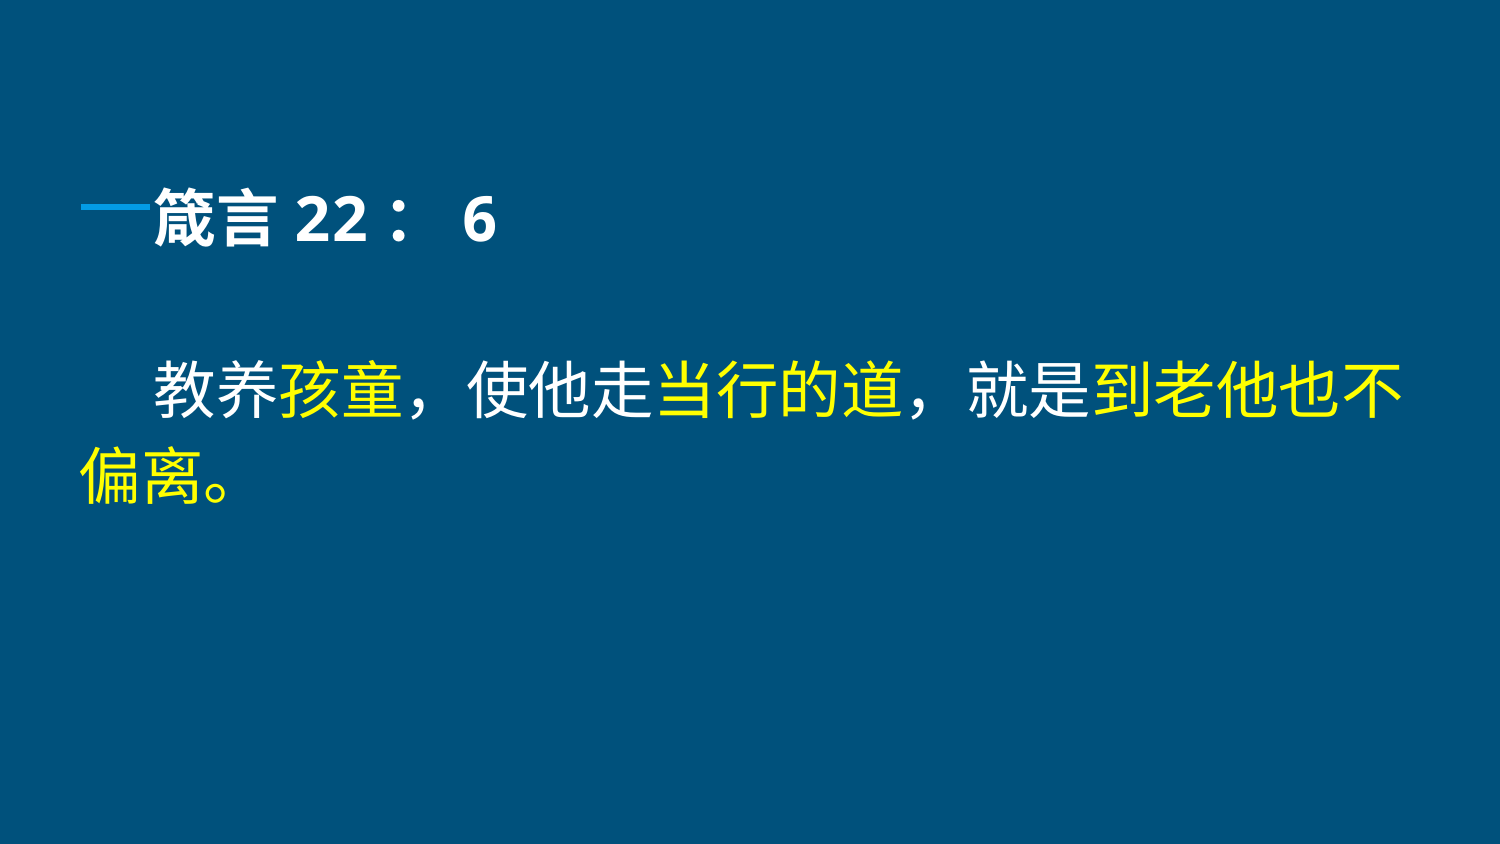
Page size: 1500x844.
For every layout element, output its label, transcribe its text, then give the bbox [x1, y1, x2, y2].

list 箴言22：6 教养孩童，使他走当行的道，就是到老他也不偏离。 [63, 152, 1437, 750]
